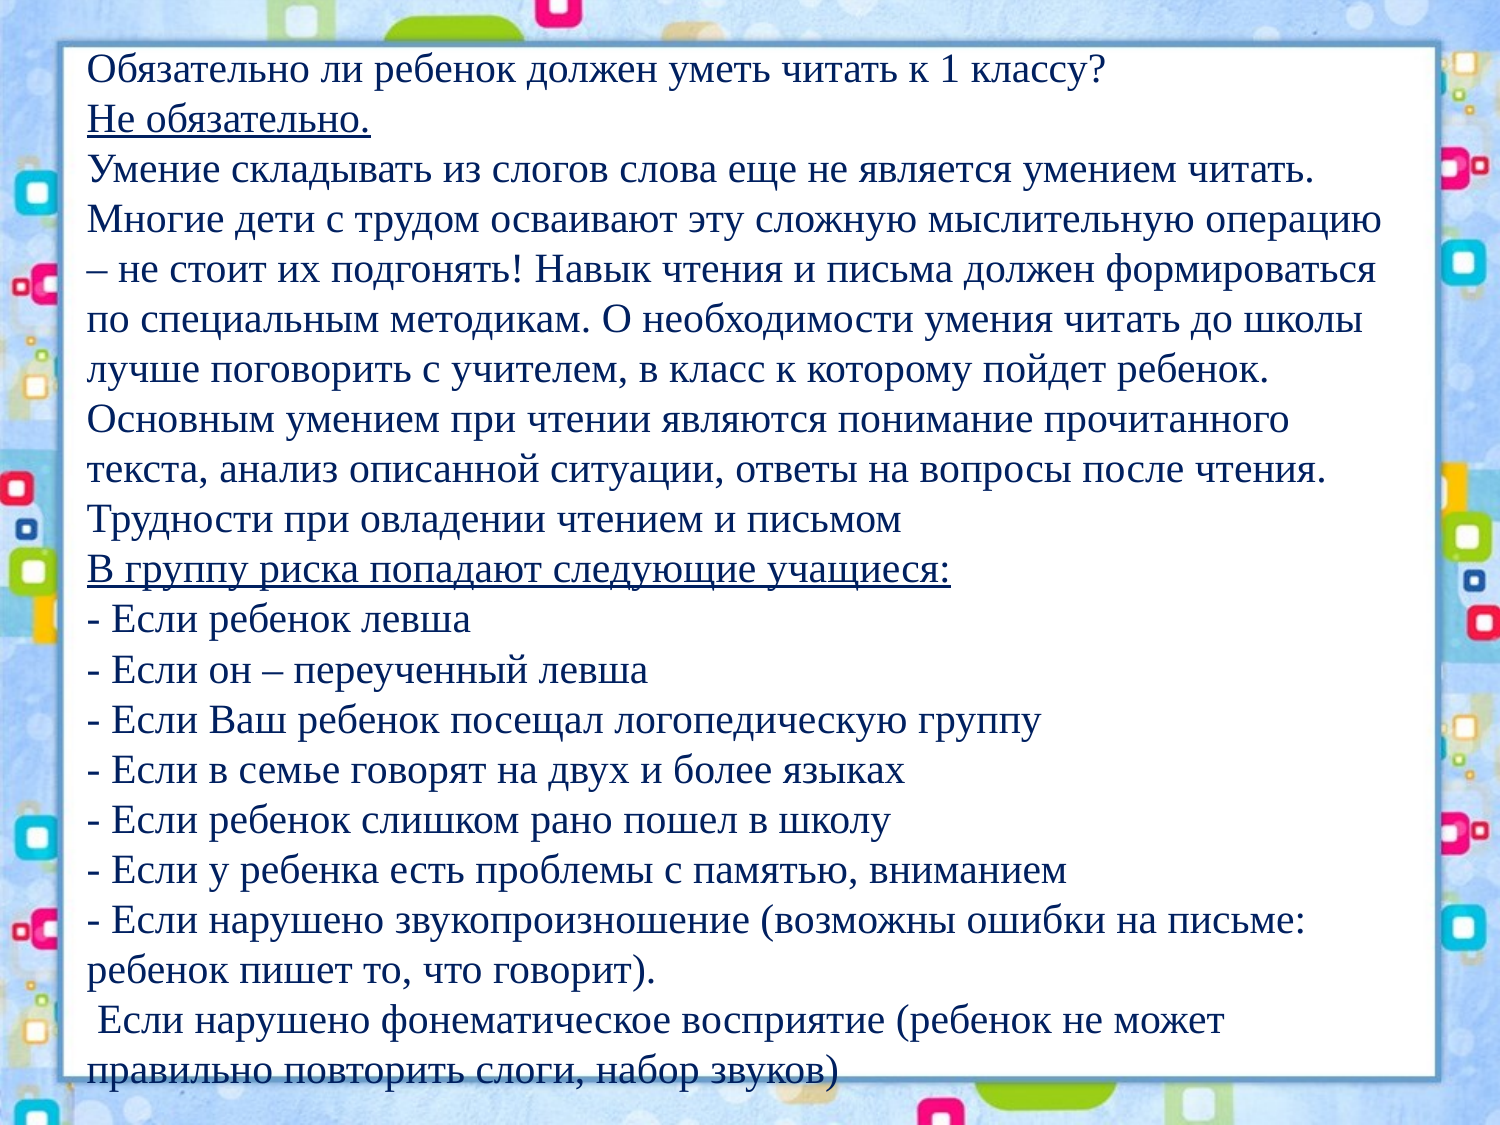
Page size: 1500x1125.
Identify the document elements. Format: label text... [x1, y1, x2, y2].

list Обязательно ли ребенок должен уметь читать к 1 классу? Не обязательно. Умение складывать из слогов слова еще не является умением читать. Многие дети с трудом осваивают эту сложную мыслительную операцию – не стоит их подгонять! Навык чтения и письма должен формироваться по специальным методикам. О необходимости умения читать до школы лучше поговорить с учителем, в класс к которому пойдет ребенок. Основным умением при чтении являются понимание прочитанного текста, анализ описанной ситуации, ответы на вопросы после чтения. Трудности при овладении чтением и письмом В группу риска попадают следующие учащиеся: - Если ребенок левша - Если он – переученный левша - Если Ваш ребенок посещал логопедическую группу - Если в семье говорят на двух и более языках - Если ребенок слишком рано пошел в школу - Если у ребенка есть проблемы с памятью, вниманием - Если нарушено звукопроизношение (возможны ошибки на письме: ребенок пишет то, что говорит). Если нарушено фонематическое восприятие (ребенок не может правильно повторить слоги, набор звуков) [71, 33, 1420, 1068]
picture [0, 0, 1500, 1125]
